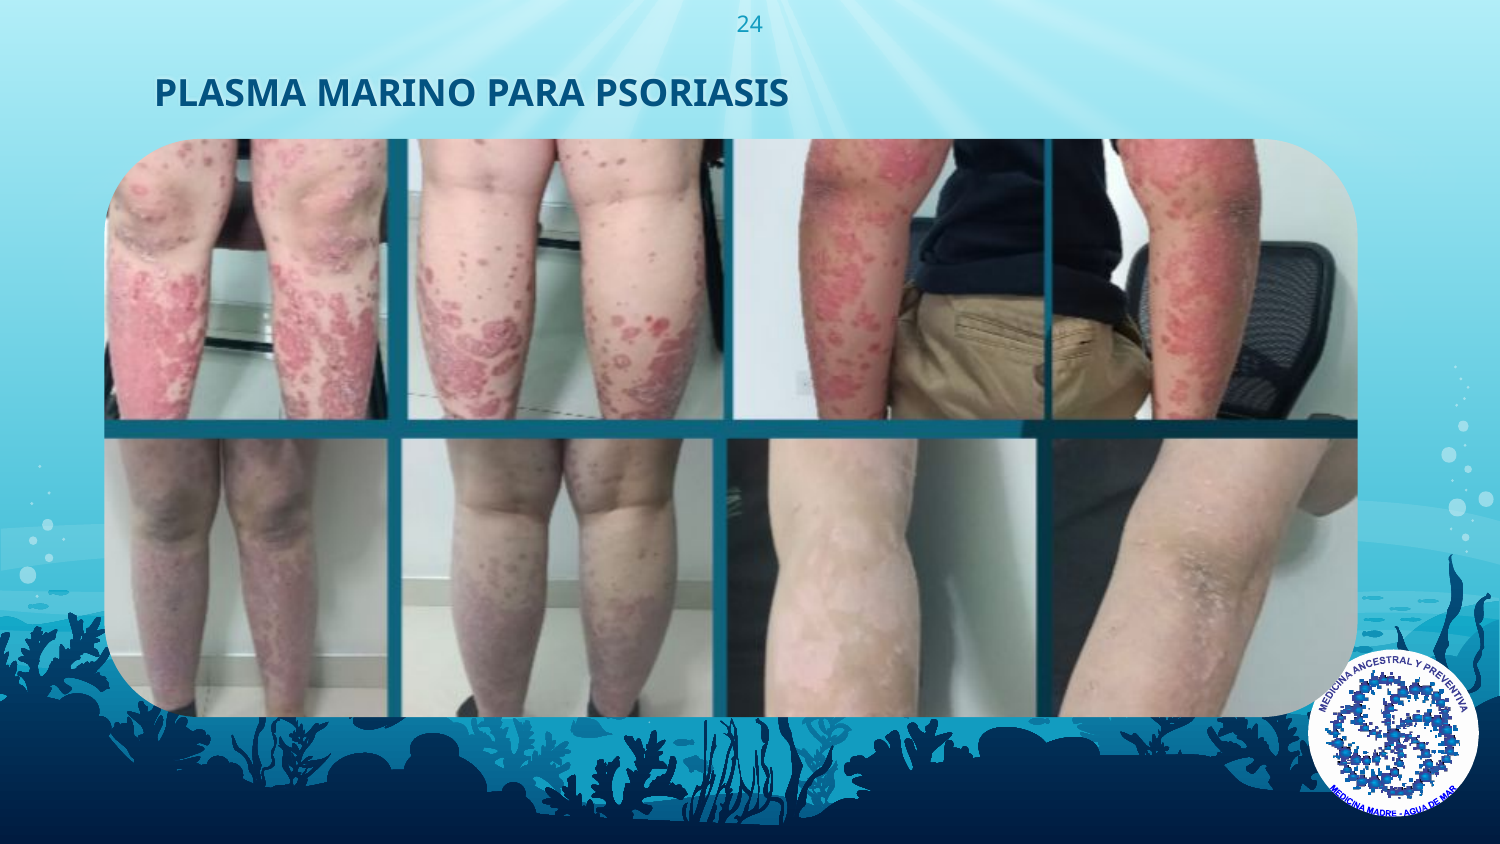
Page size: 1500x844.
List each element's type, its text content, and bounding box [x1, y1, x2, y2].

picture [104, 678, 108, 689]
slide_number 24 [705, 0, 795, 51]
picture [104, 138, 1370, 718]
title PLASMA MARINO PARA PSORIASIS [153, 43, 1347, 115]
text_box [1307, 649, 1480, 817]
